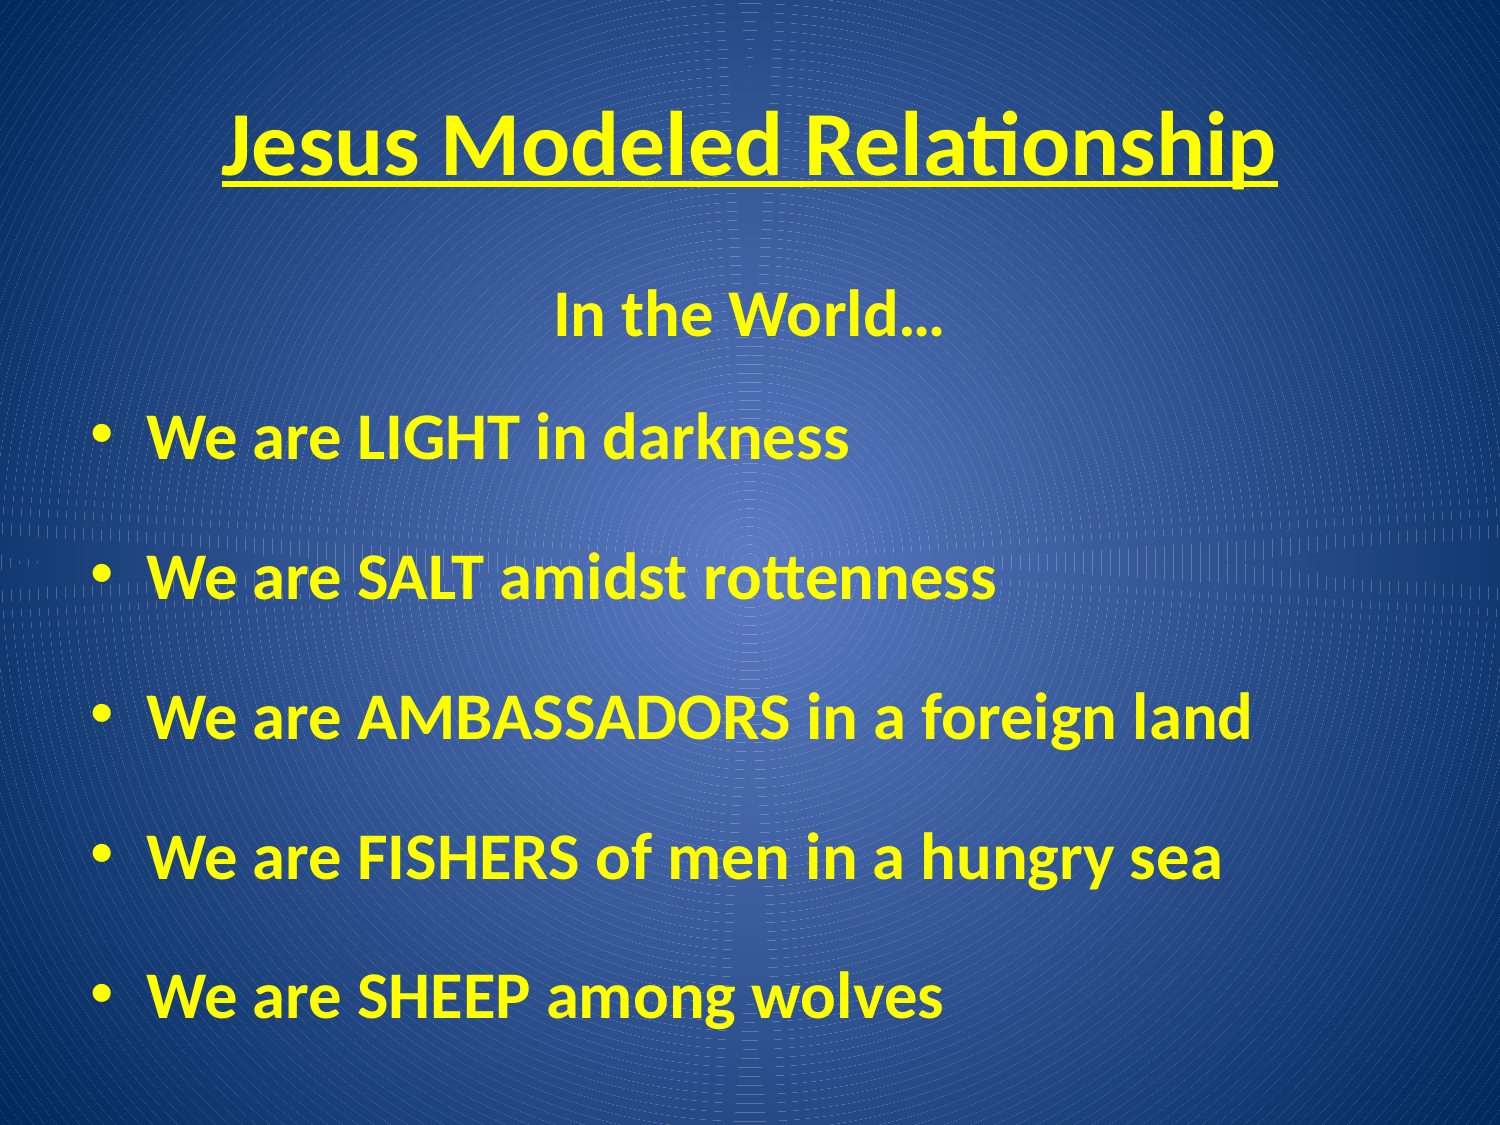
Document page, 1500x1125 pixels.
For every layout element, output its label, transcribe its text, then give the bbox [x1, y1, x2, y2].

title Jesus Modeled Relationship [75, 45, 1425, 233]
list In the World… We are LIGHT in darkness We are SALT amidst rottenness We are AMBASSADORS in a foreign land We are FISHERS of men in a hungry sea We are SHEEP among wolves [75, 262, 1425, 1125]
